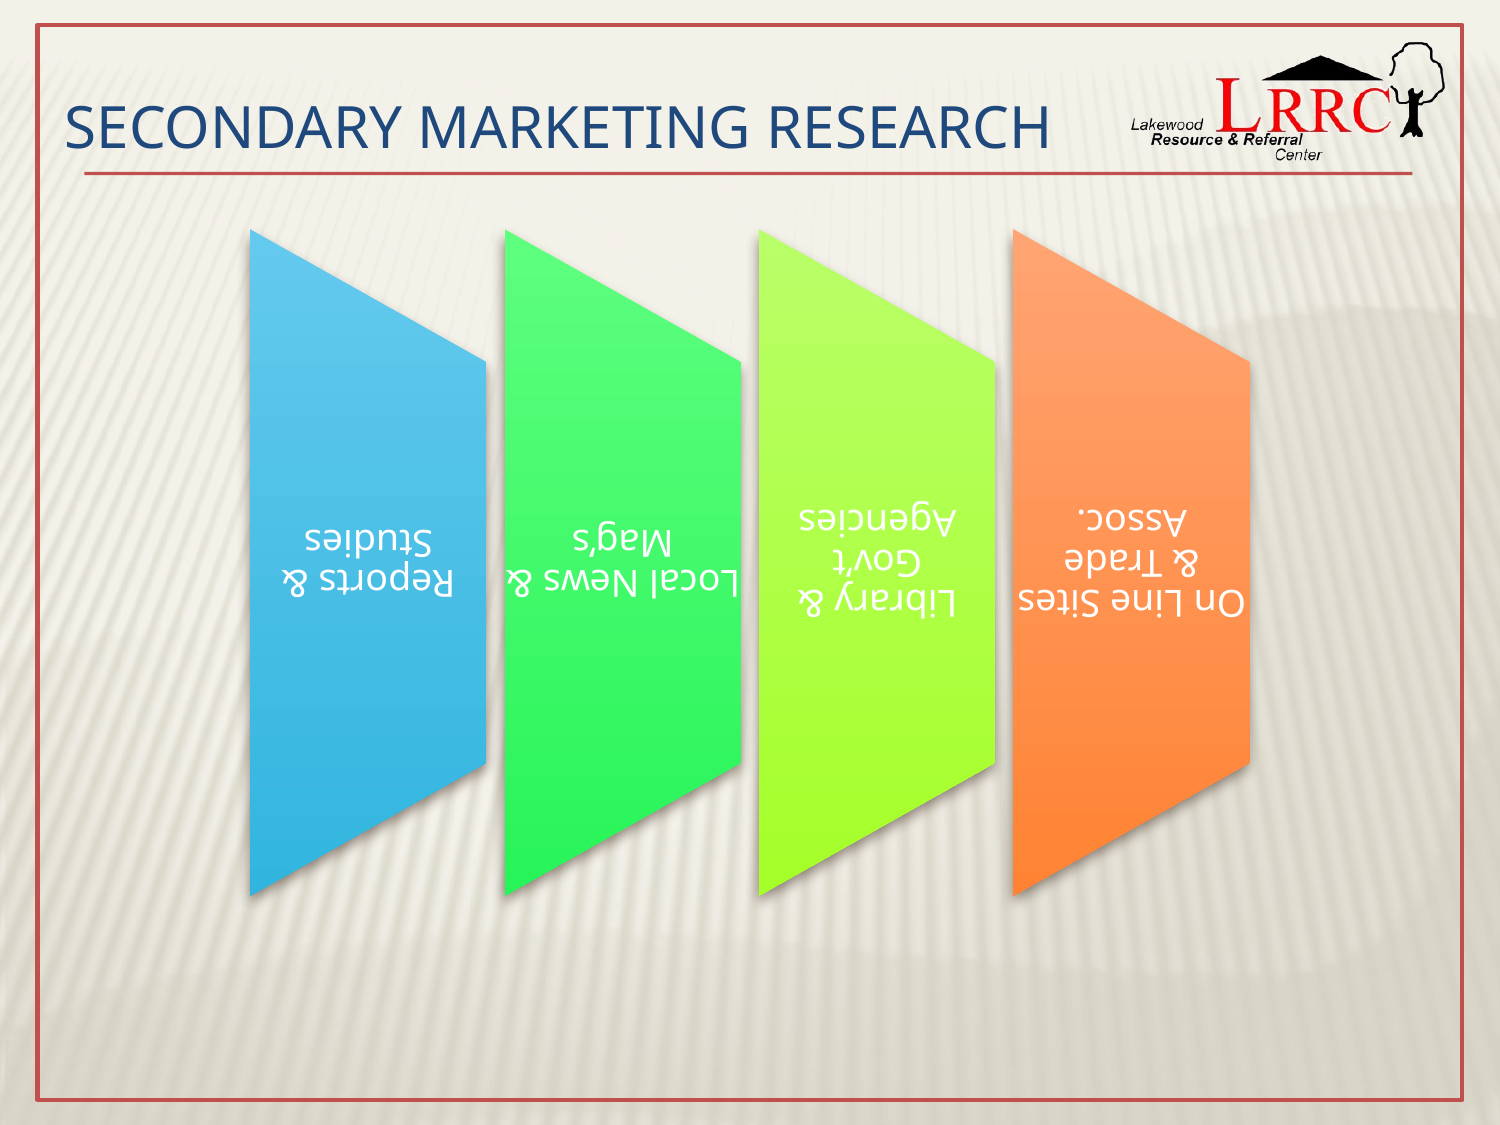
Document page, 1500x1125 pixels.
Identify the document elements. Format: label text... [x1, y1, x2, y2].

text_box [249, 228, 1251, 897]
text_box Secondary Marketing Research [50, 75, 1500, 175]
picture [1125, 37, 1457, 75]
